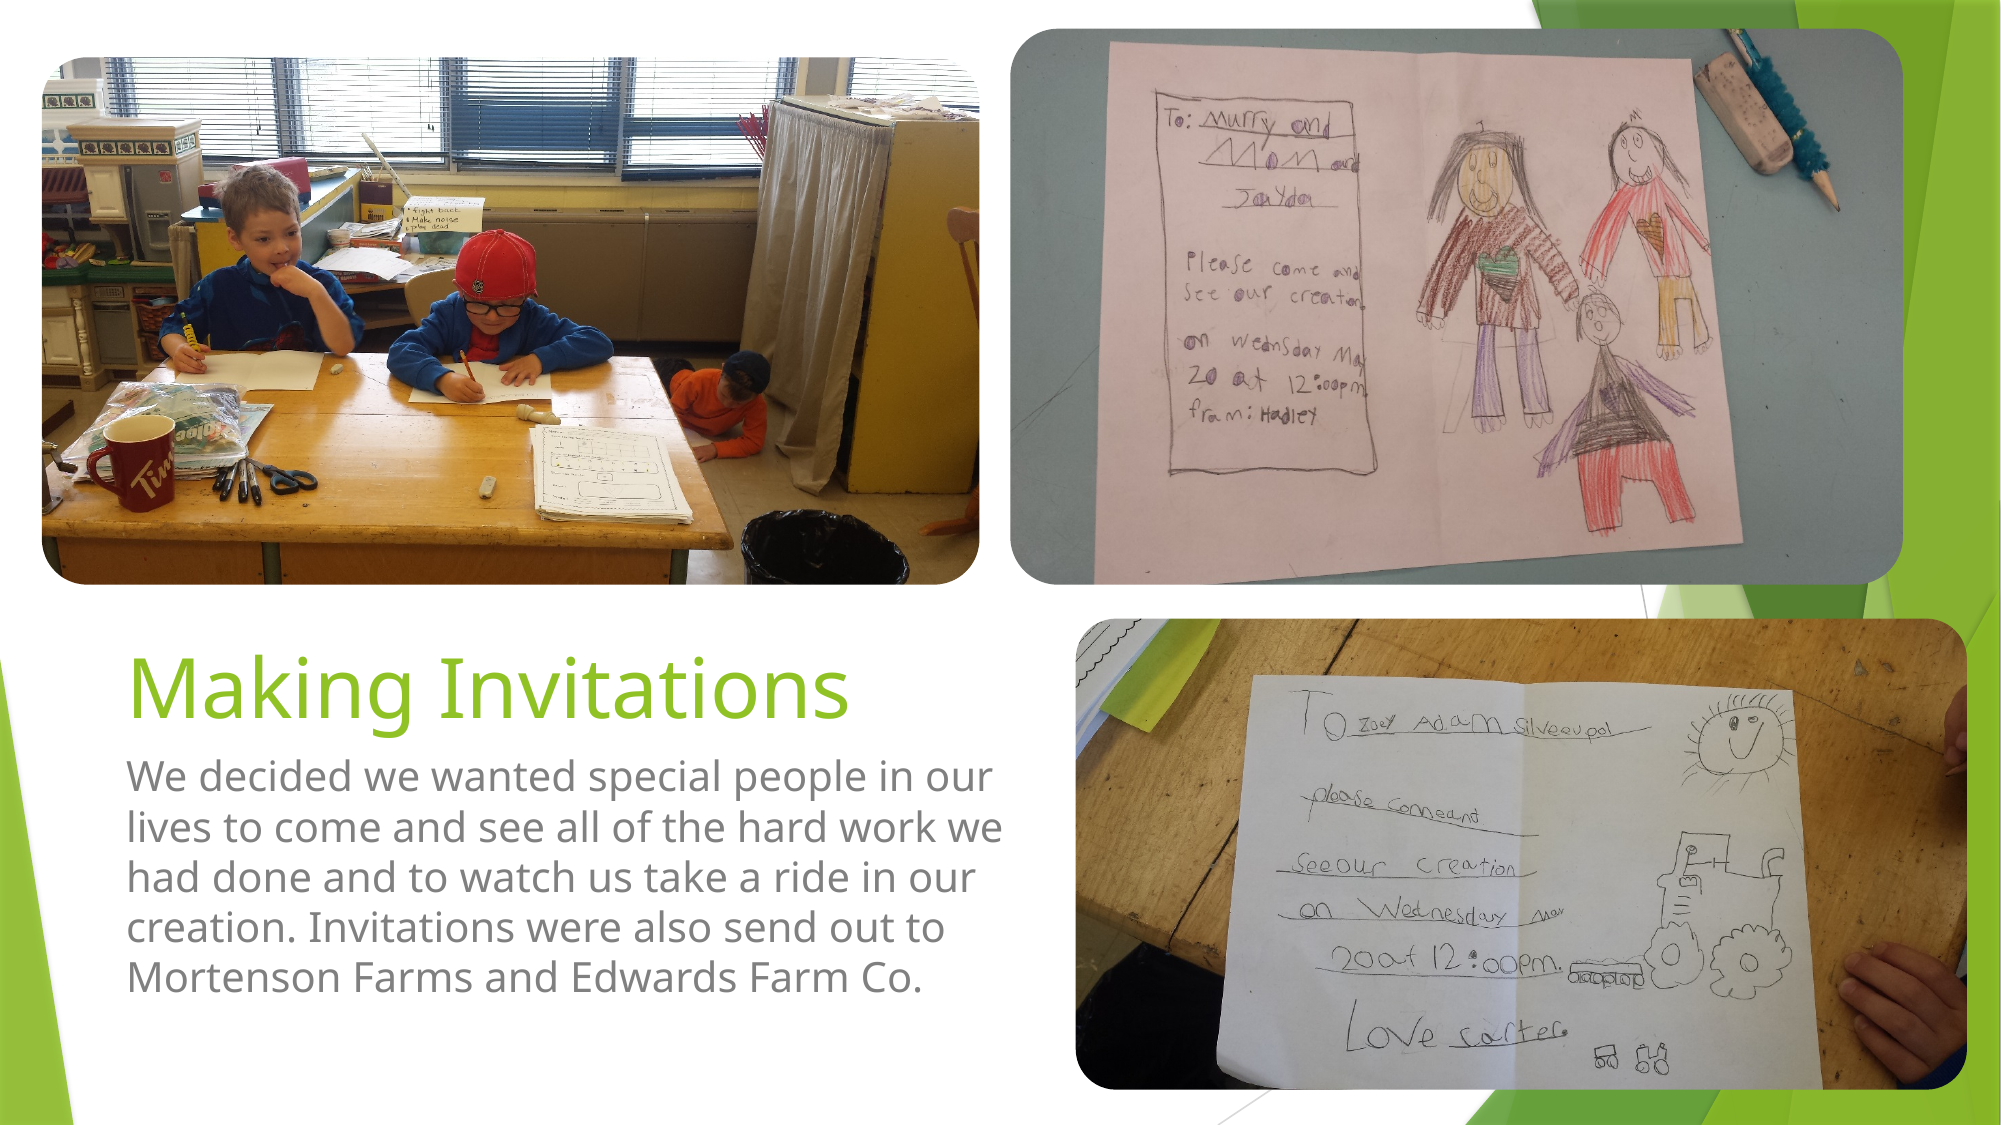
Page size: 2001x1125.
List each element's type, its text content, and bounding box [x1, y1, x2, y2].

list We decided we wanted special people in our lives to come and see all of the hard work we had done and to watch us take a ride in our creation. Invitations were also send out to Mortenson Farms and Edwards Farm Co. [111, 742, 1070, 1090]
picture [1075, 618, 1968, 1091]
picture [41, 56, 980, 586]
title Making Invitations [111, 443, 1522, 742]
picture [1009, 28, 1904, 586]
